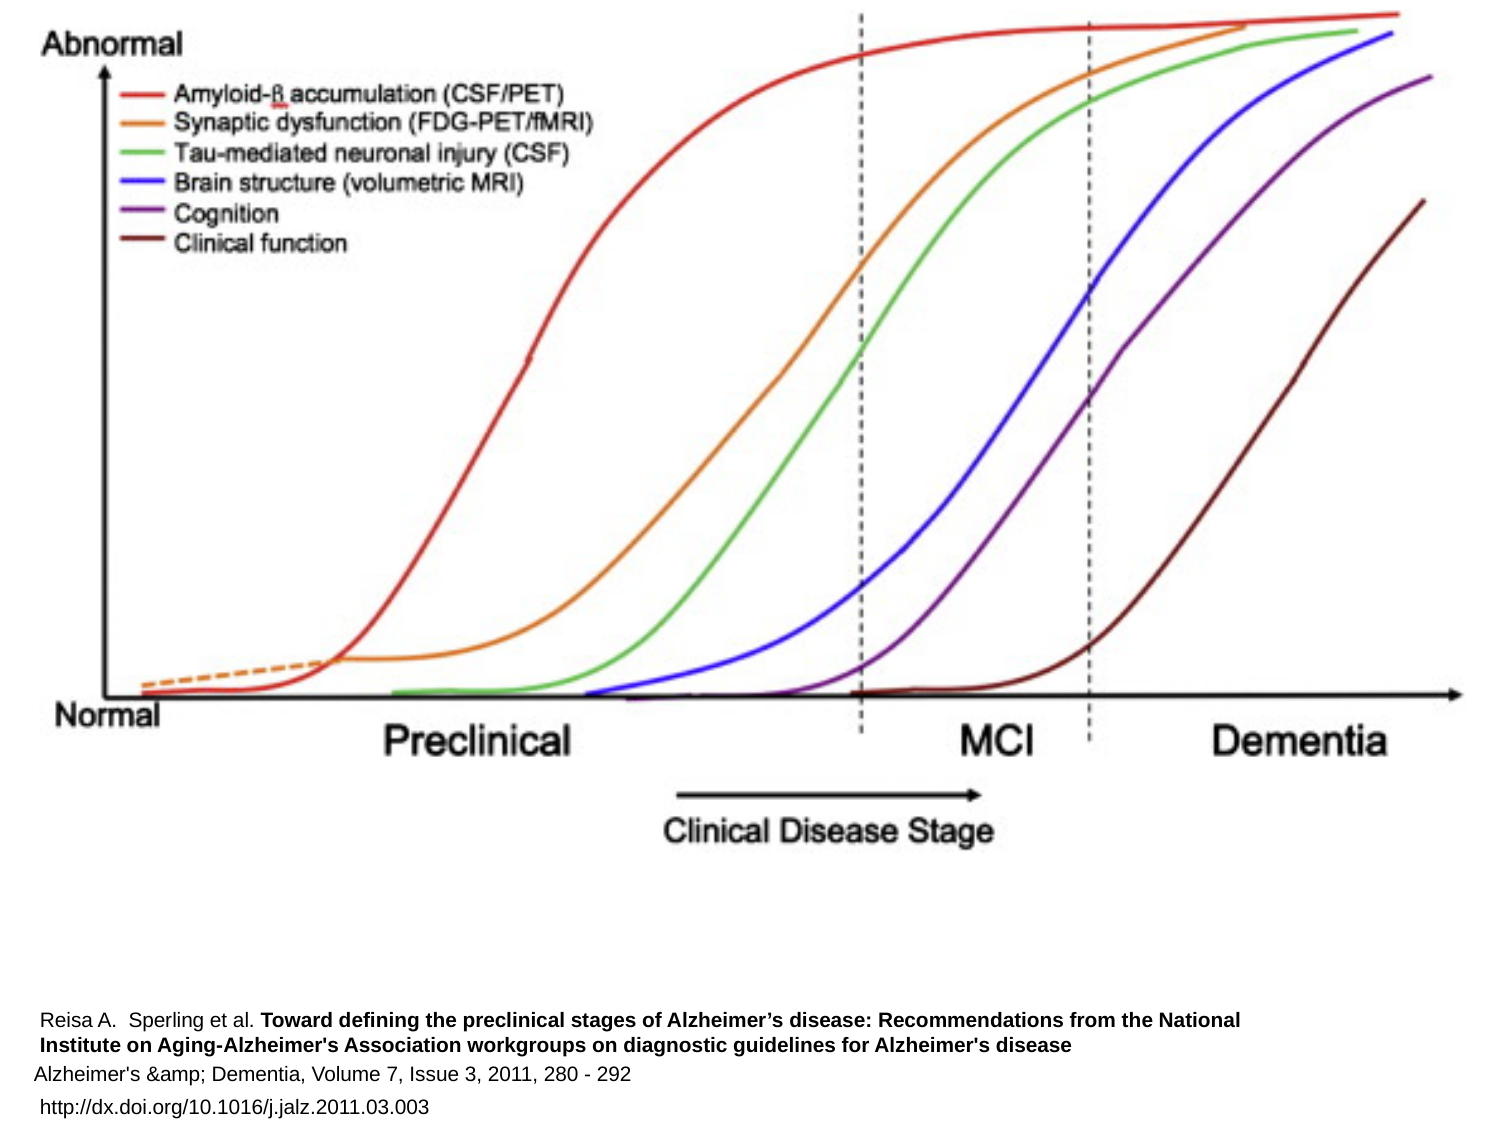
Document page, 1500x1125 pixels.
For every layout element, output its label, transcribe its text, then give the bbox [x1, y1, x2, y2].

text_box Alzheimer's &amp; Dementia, Volume 7, Issue 3, 2011, 280 - 292 [19, 1053, 1270, 1096]
text_box Reisa A. Sperling et al. Toward defining the preclinical stages of Alzheimer’s disease: Recommendations from the National Institute on Aging-Alzheimer's Association workgroups on diagnostic guidelines for Alzheimer's disease [25, 999, 1276, 1042]
text_box http://dx.doi.org/10.1016/j.jalz.2011.03.003 [25, 1085, 1276, 1125]
picture [38, 9, 1467, 854]
